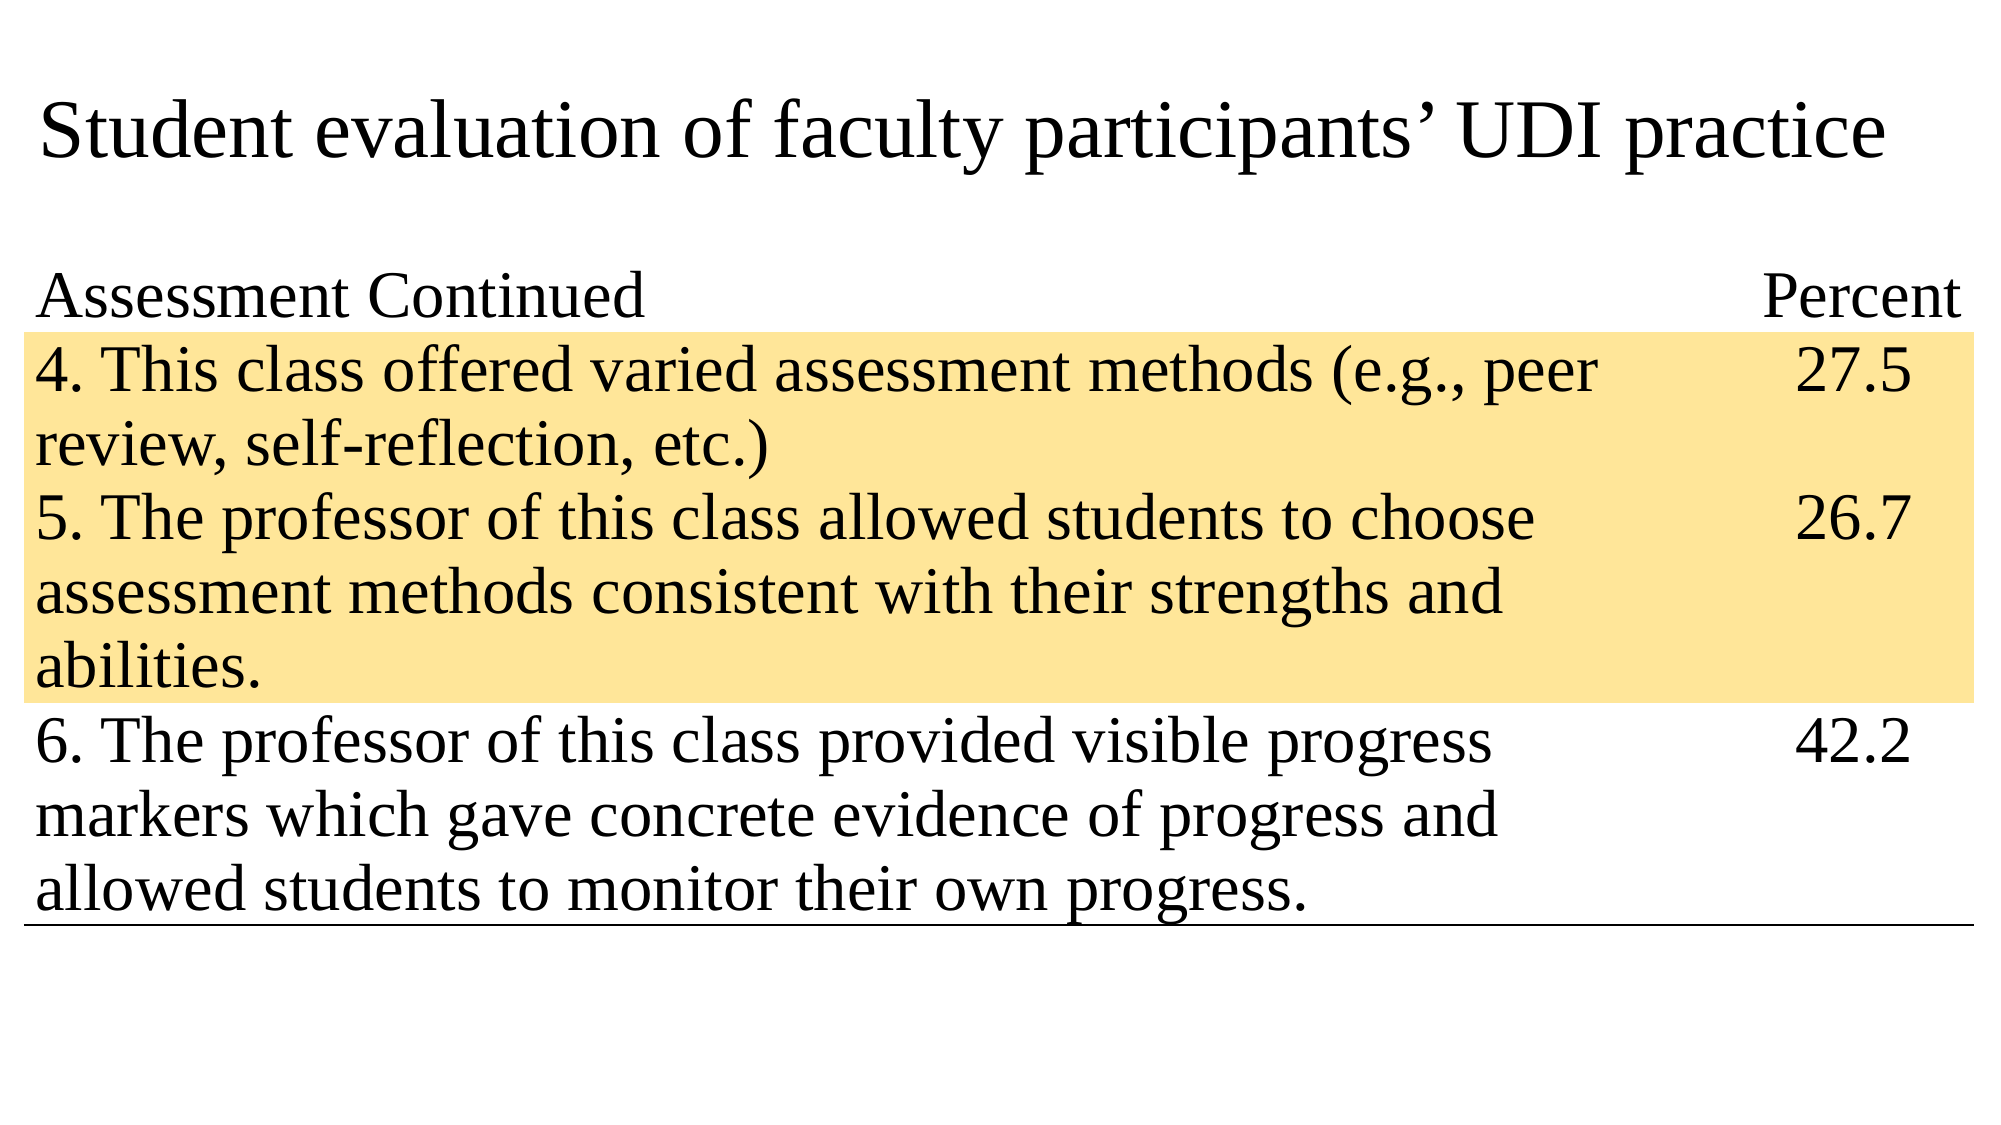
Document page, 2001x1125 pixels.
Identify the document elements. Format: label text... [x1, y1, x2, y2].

table_cell 5. The professor of this class allowed students to choose assessment methods consistent with their strengths and abilities. [24, 480, 1734, 703]
table_header Assessment Continued [24, 258, 1734, 332]
table_cell 4. This class offered varied assessment methods (e.g., peer review, self-reflection, etc.) [24, 332, 1734, 480]
table_cell 6. The professor of this class provided visible progress markers which gave concrete evidence of progress and allowed students to monitor their own progress. [24, 703, 1734, 924]
table_cell 42.2 [1734, 703, 1974, 924]
table_header Percent [1734, 258, 1974, 332]
title Student evaluation of faculty participants’ UDI practice [23, 59, 2000, 201]
table_cell 26.7 [1734, 480, 1974, 703]
table_cell 27.5 [1734, 332, 1974, 480]
